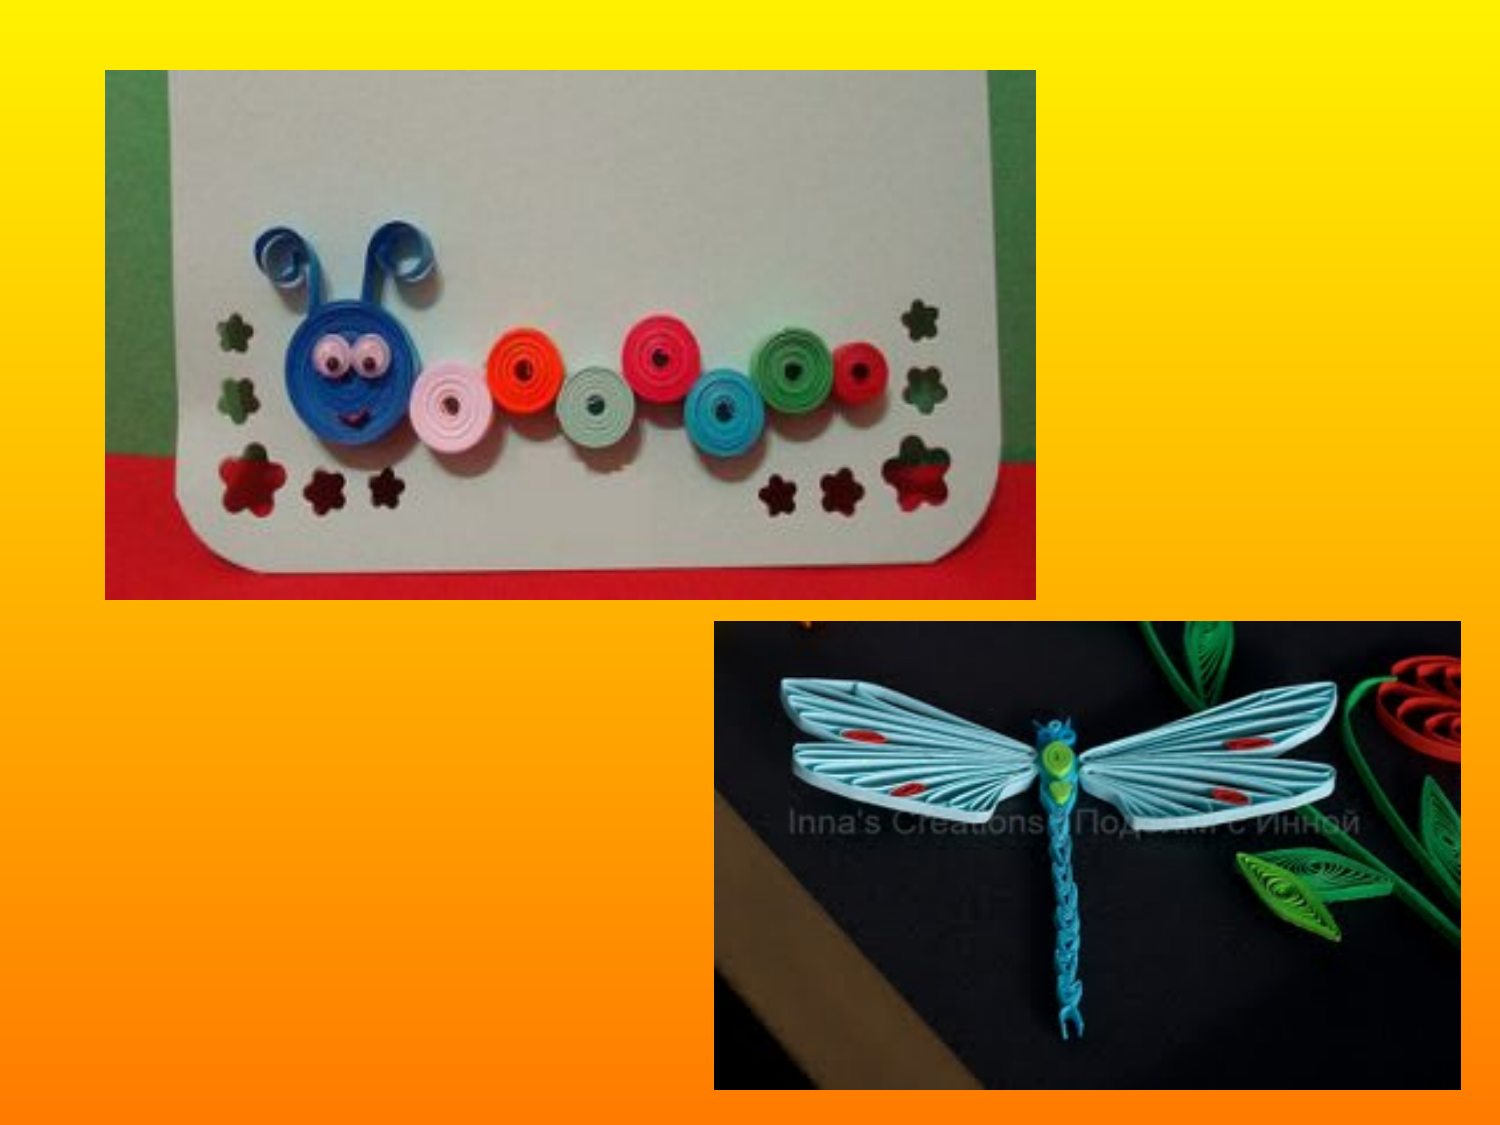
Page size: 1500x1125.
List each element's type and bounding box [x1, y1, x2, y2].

picture [714, 620, 1462, 1091]
picture [105, 69, 1036, 600]
